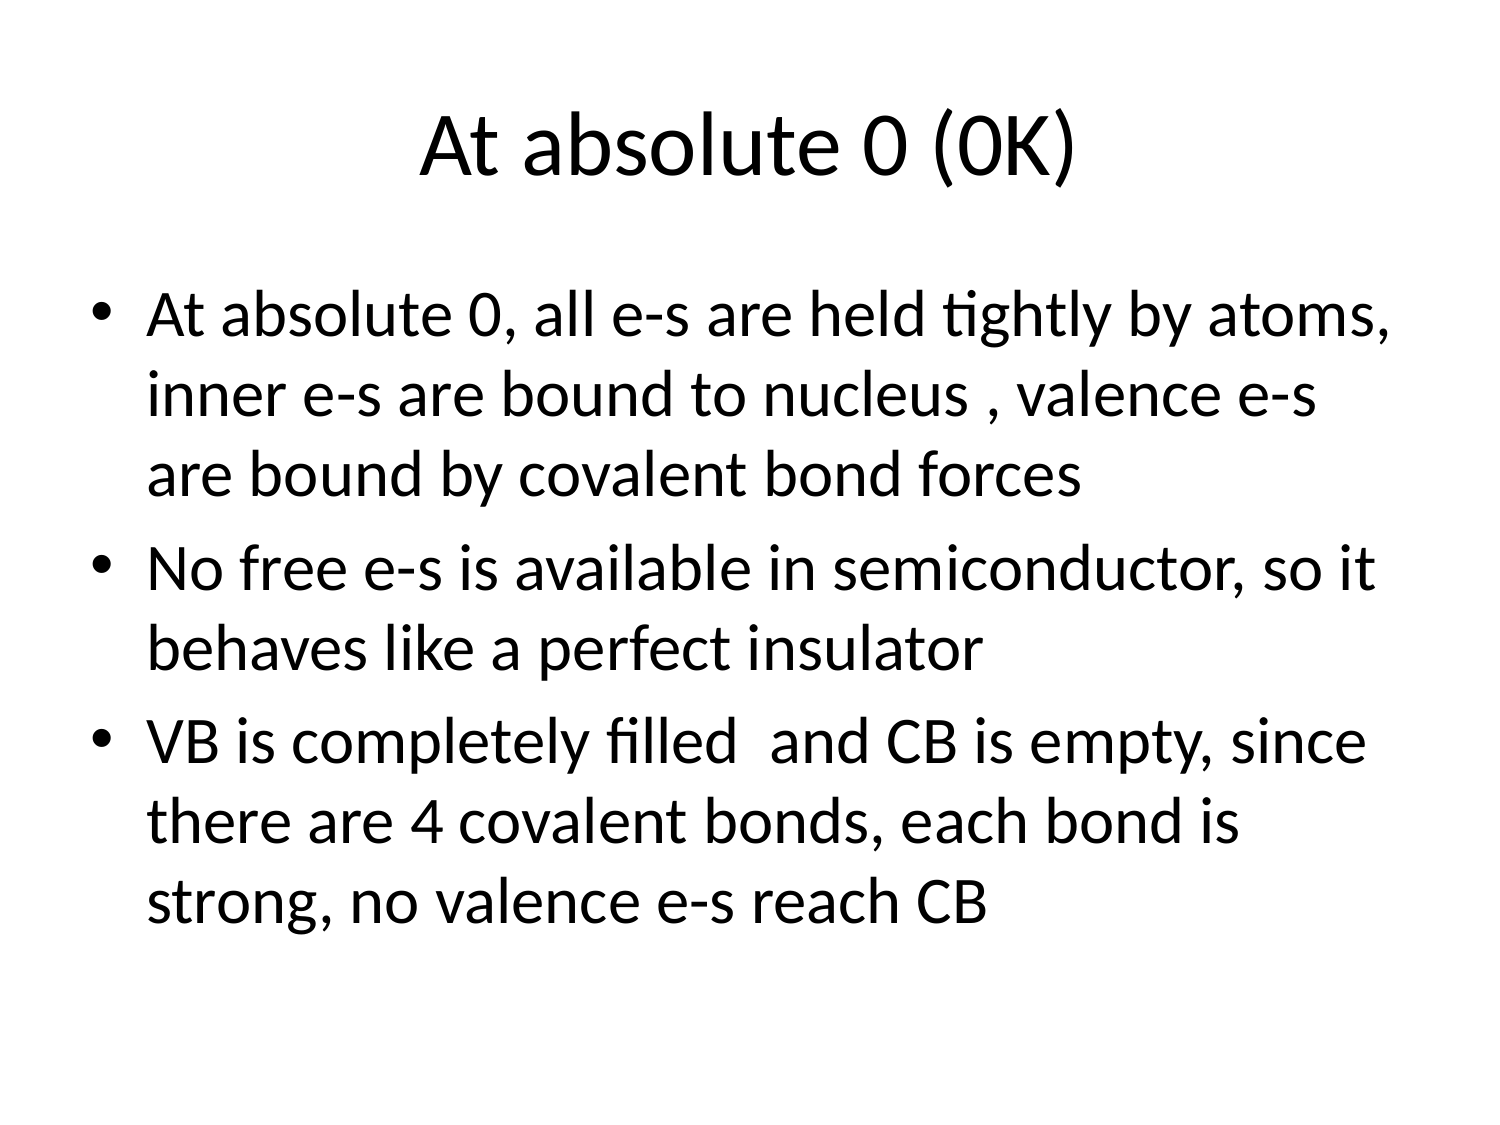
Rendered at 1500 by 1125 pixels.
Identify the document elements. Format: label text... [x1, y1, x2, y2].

title At absolute 0 (0K) [75, 45, 1425, 233]
list At absolute 0, all e-s are held tightly by atoms, inner e-s are bound to nucleus , valence e-s are bound by covalent bond forces No free e-s is available in semiconductor, so it behaves like a perfect insulator VB is completely filled and CB is empty, since there are 4 covalent bonds, each bond is strong, no valence e-s reach CB [75, 262, 1425, 1005]
